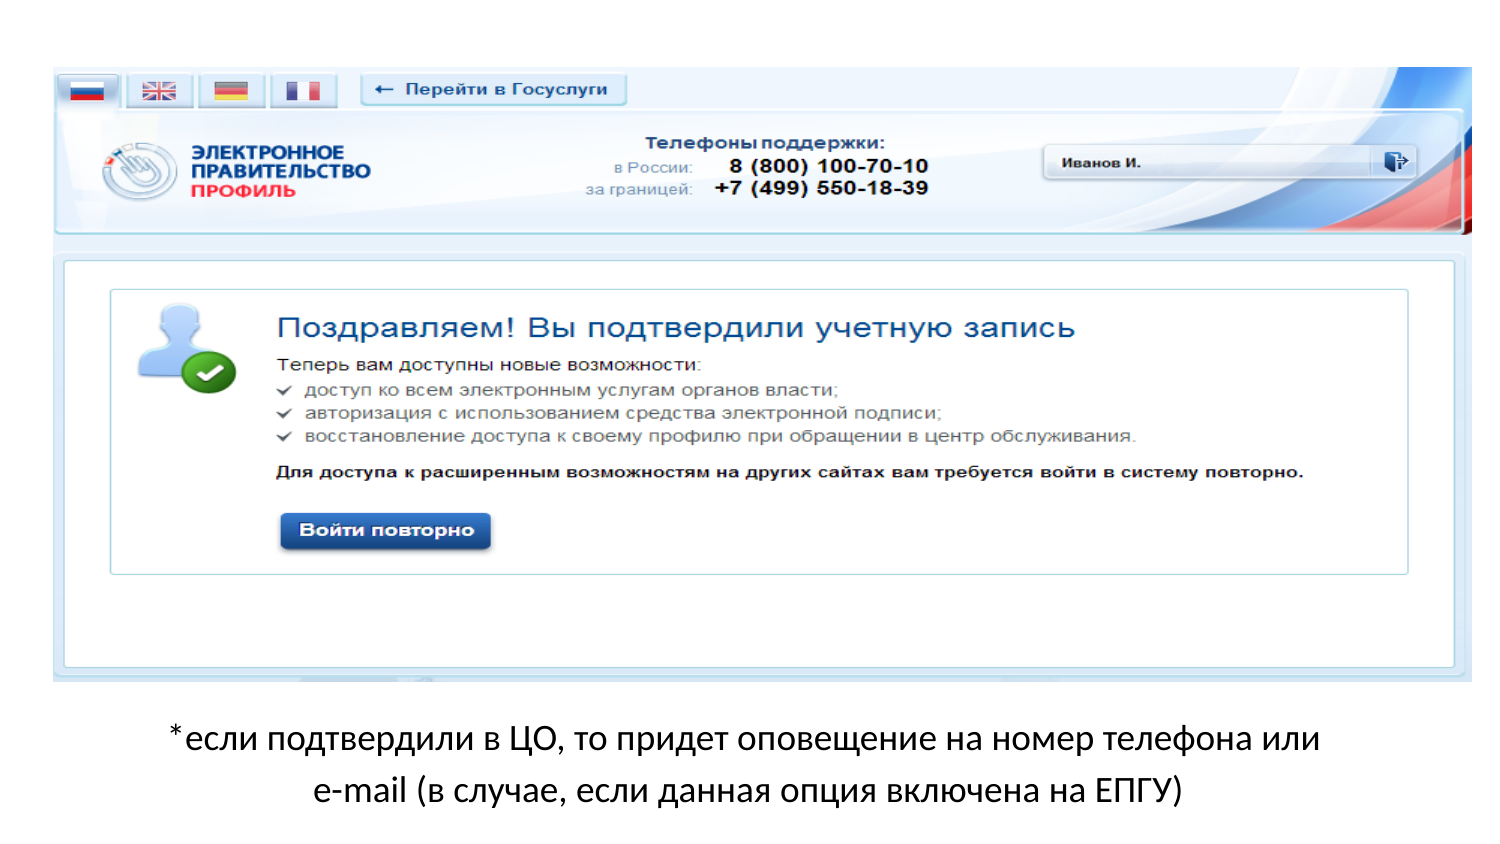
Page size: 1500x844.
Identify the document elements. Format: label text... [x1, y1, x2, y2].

picture [52, 67, 1472, 682]
list *если подтвердили в ЦО, то придет оповещение на номер телефона или e-mail (в случае, если данная опция включена на ЕПГУ) [0, 705, 1500, 821]
